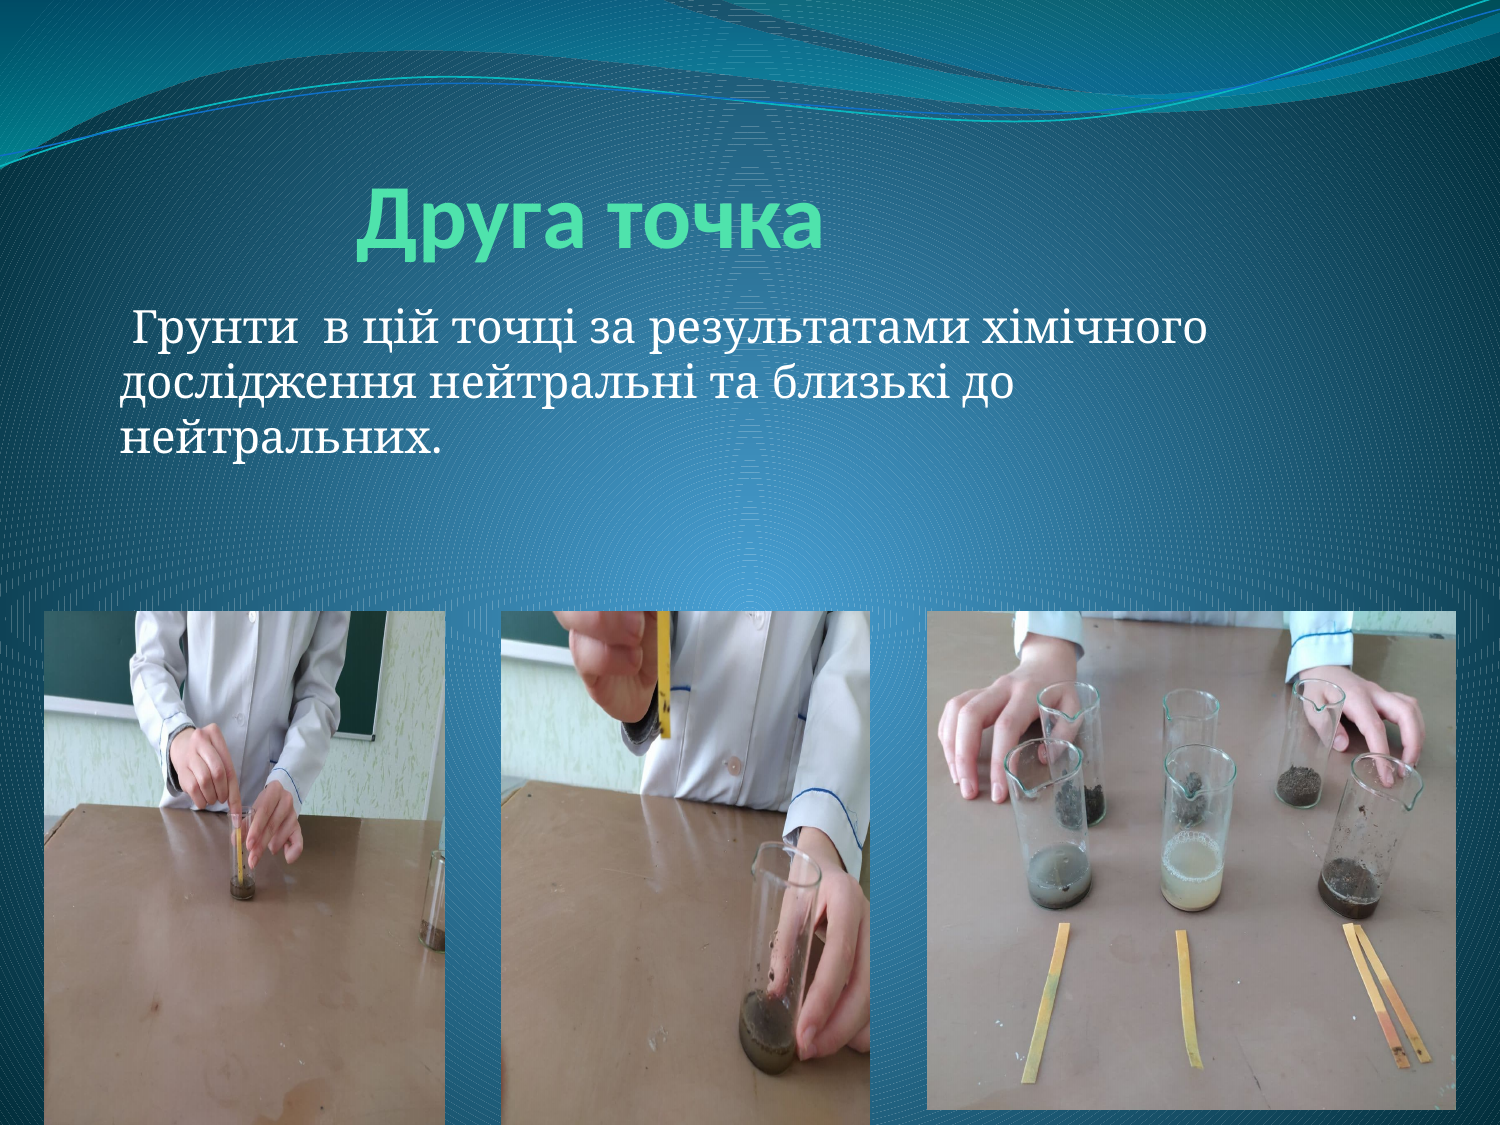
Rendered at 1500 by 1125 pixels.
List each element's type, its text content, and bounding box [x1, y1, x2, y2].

picture [501, 611, 870, 1125]
picture [926, 611, 1457, 1111]
list Грунти в цій точці за результатами хімічного дослідження нейтральні та близькі до нейтральних. [112, 290, 1353, 587]
title Друга точка [86, 42, 1341, 268]
picture [44, 611, 446, 1125]
